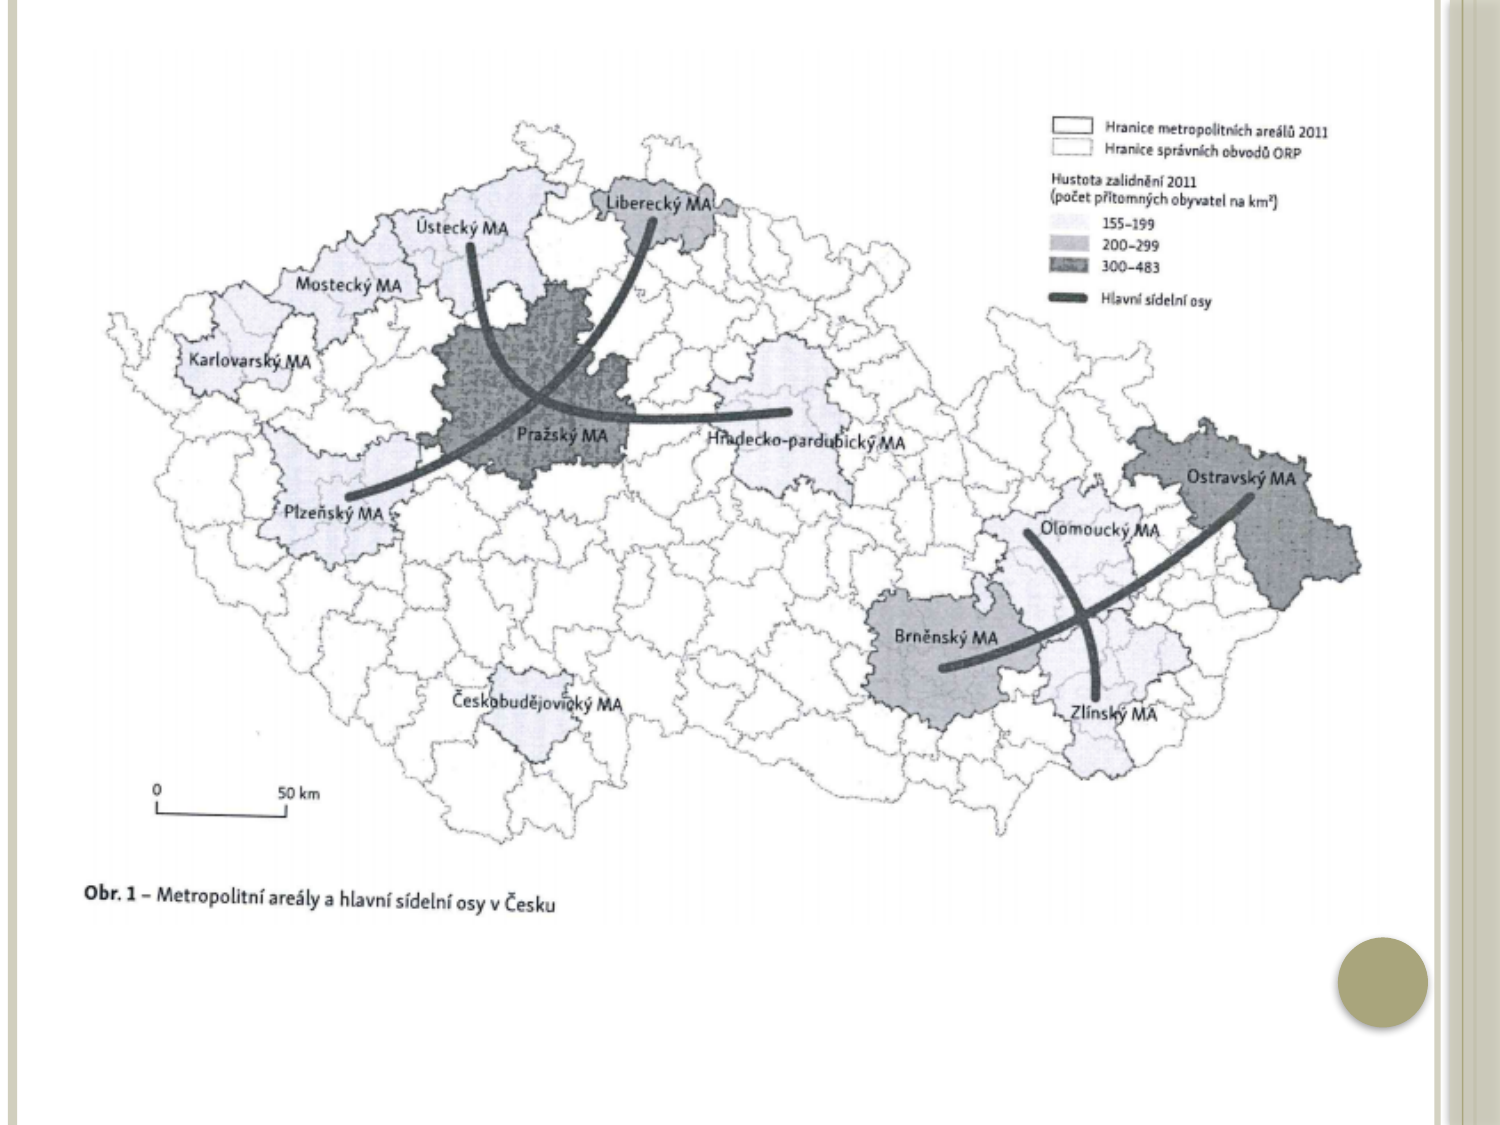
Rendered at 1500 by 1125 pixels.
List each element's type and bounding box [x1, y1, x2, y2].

picture [64, 49, 1381, 925]
